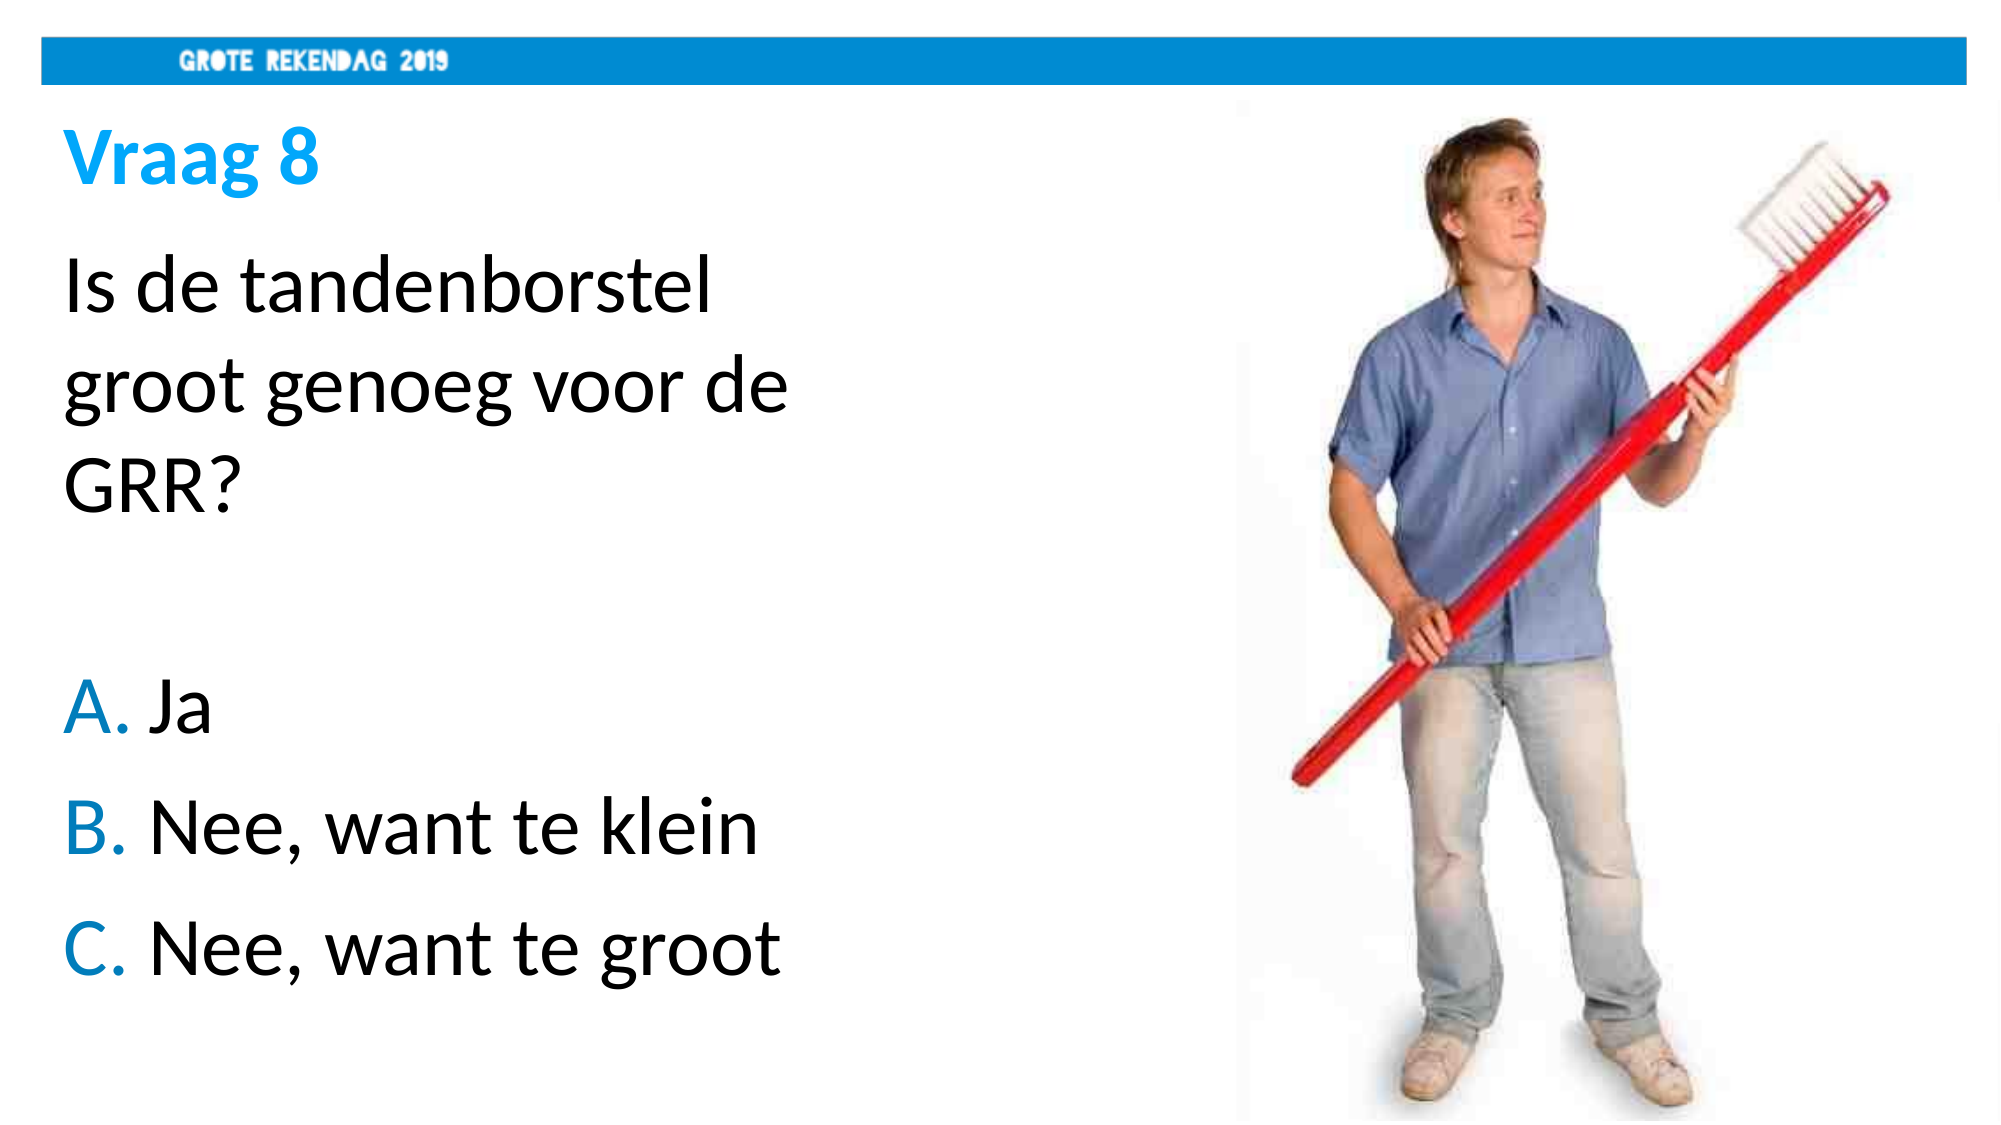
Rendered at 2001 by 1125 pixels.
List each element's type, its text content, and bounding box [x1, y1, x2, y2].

picture [1236, 100, 2000, 1121]
picture [180, 49, 253, 71]
list Is de tandenborstel groot genoeg voor de GRR? Ja Nee, want te klein Nee, want te groot [48, 222, 829, 963]
picture [400, 49, 448, 71]
picture [20, 20, 1985, 85]
title Vraag 8 [48, 85, 783, 210]
picture [266, 49, 387, 71]
